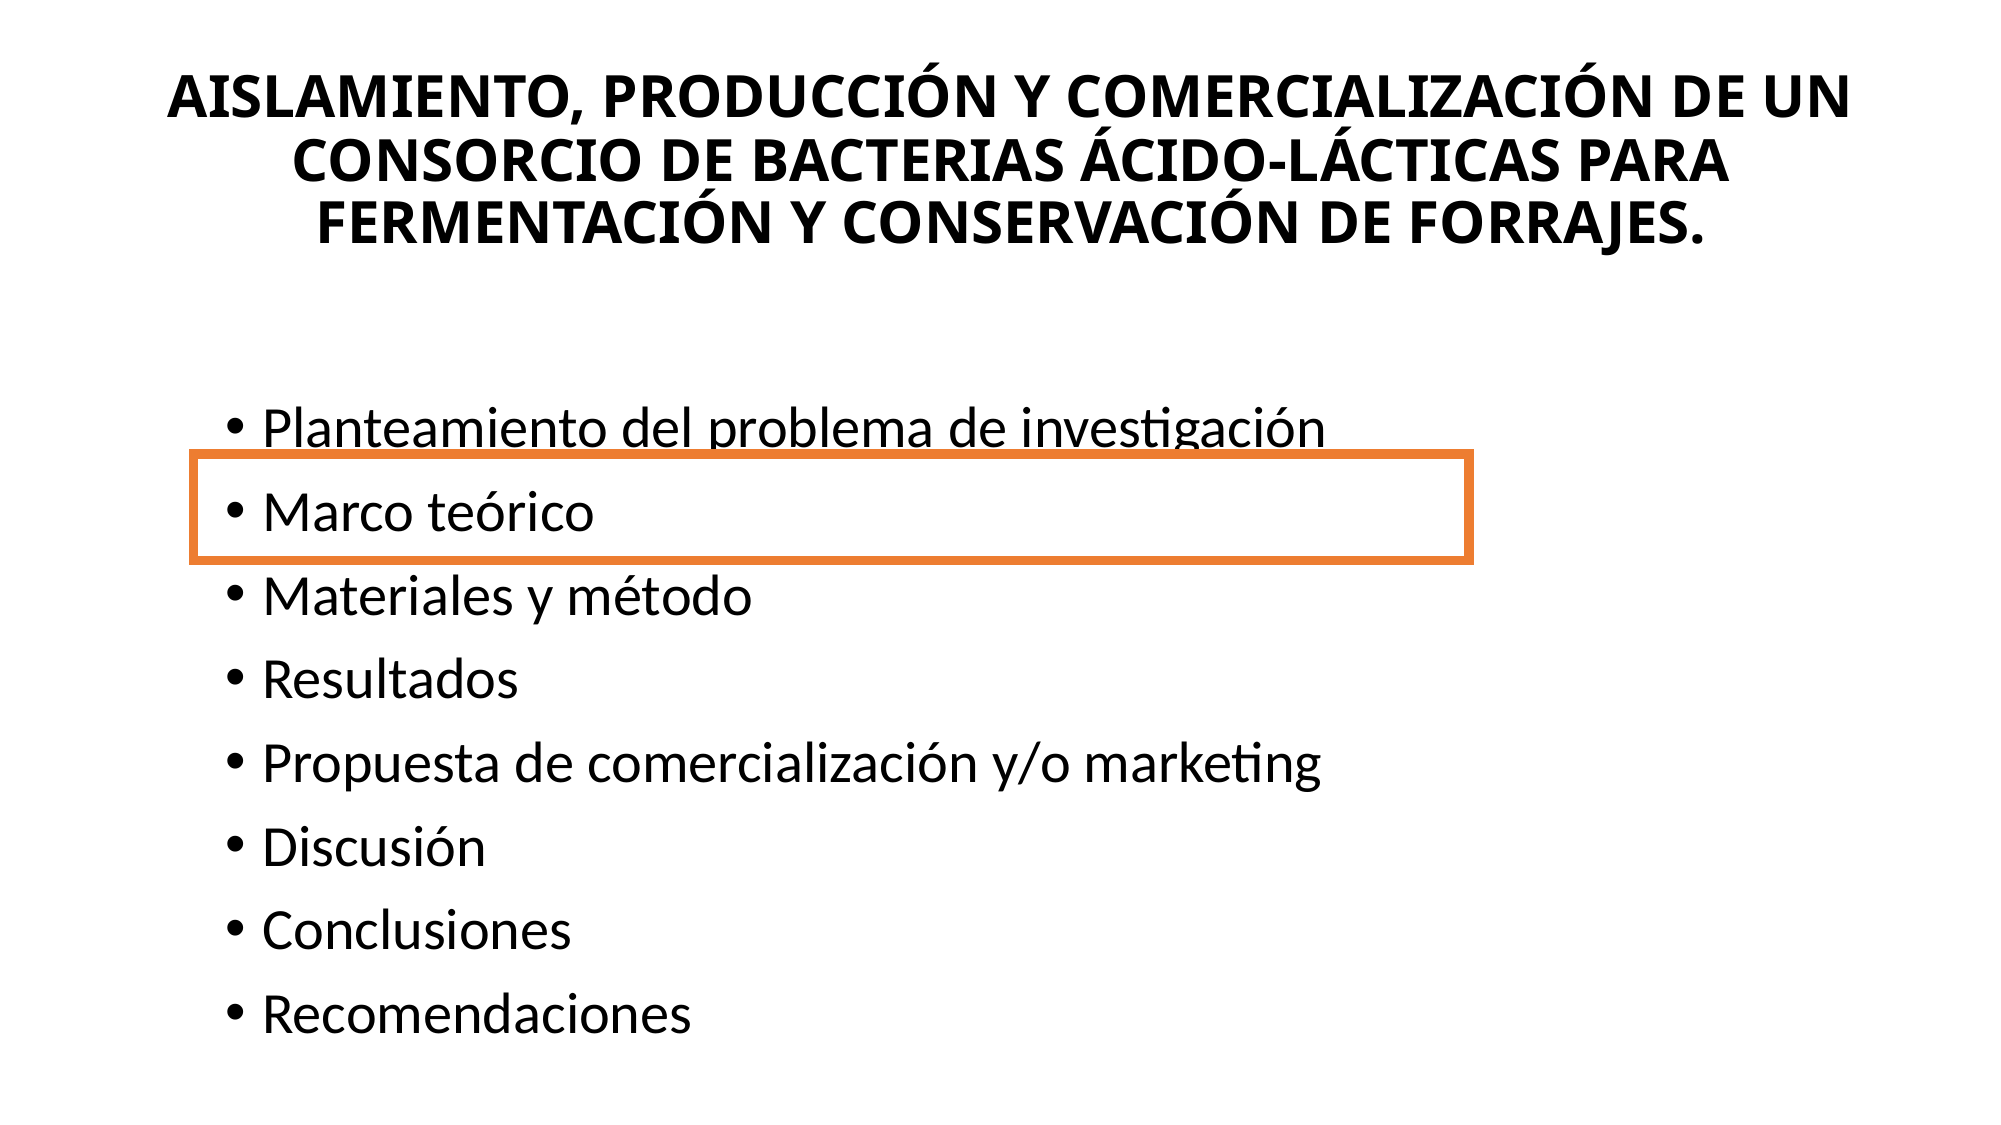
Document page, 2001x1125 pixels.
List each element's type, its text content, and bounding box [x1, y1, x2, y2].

title AISLAMIENTO, PRODUCCIÓN Y COMERCIALIZACIÓN DE UN CONSORCIO DE BACTERIAS ÁCIDO-LÁCTICAS PARA FERMENTACIÓN Y CONSERVACIÓN DE FORRAJES. [53, 45, 1969, 280]
text_box [192, 453, 1470, 561]
list Planteamiento del problema de investigación Marco teórico Materiales y método Resultados Propuesta de comercialización y/o marketing Discusión Conclusiones Recomendaciones [210, 389, 1832, 1071]
